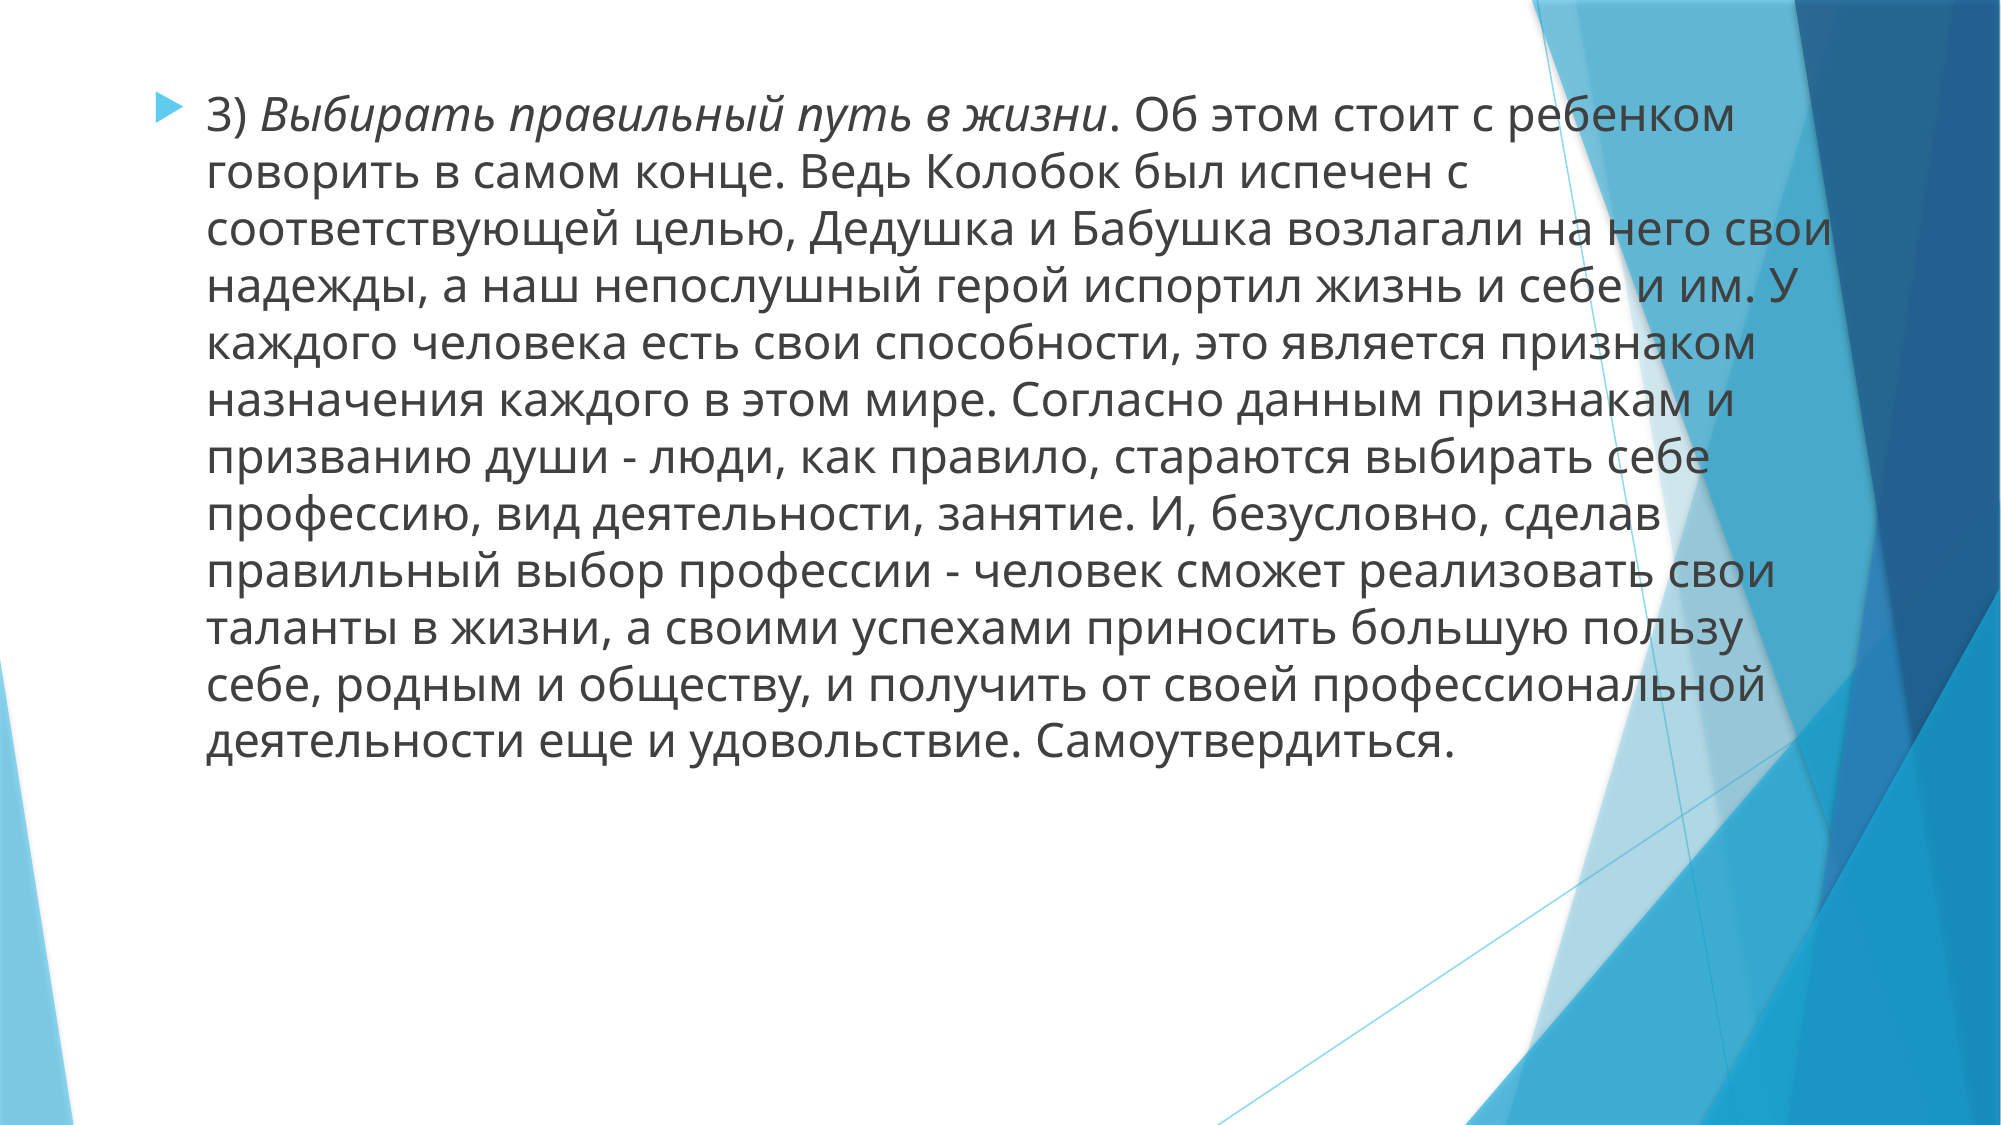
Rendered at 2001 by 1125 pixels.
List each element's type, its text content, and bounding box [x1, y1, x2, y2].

list 3) Выбирать правильный путь в жизни. Об этом стоит с ребенком говорить в самом конце. Ведь Колобок был испечен с соответствующей целью, Дедушка и Бабушка возлагали на него свои надежды, а наш непослушный герой испортил жизнь и себе и им. У каждого человека есть свои способности, это является признаком назначения каждого в этом мире. Согласно данным признакам и призванию души - люди, как правило, стараются выбирать себе профессию, вид деятельности, занятие. И, безусловно, сделав правильный выбор профессии - человек сможет реализовать свои таланты в жизни, а своими успехами приносить большую пользу себе, родным и обществу, и получить от своей профессиональной деятельности еще и удовольствие. Самоутвердиться. [137, 76, 1863, 791]
